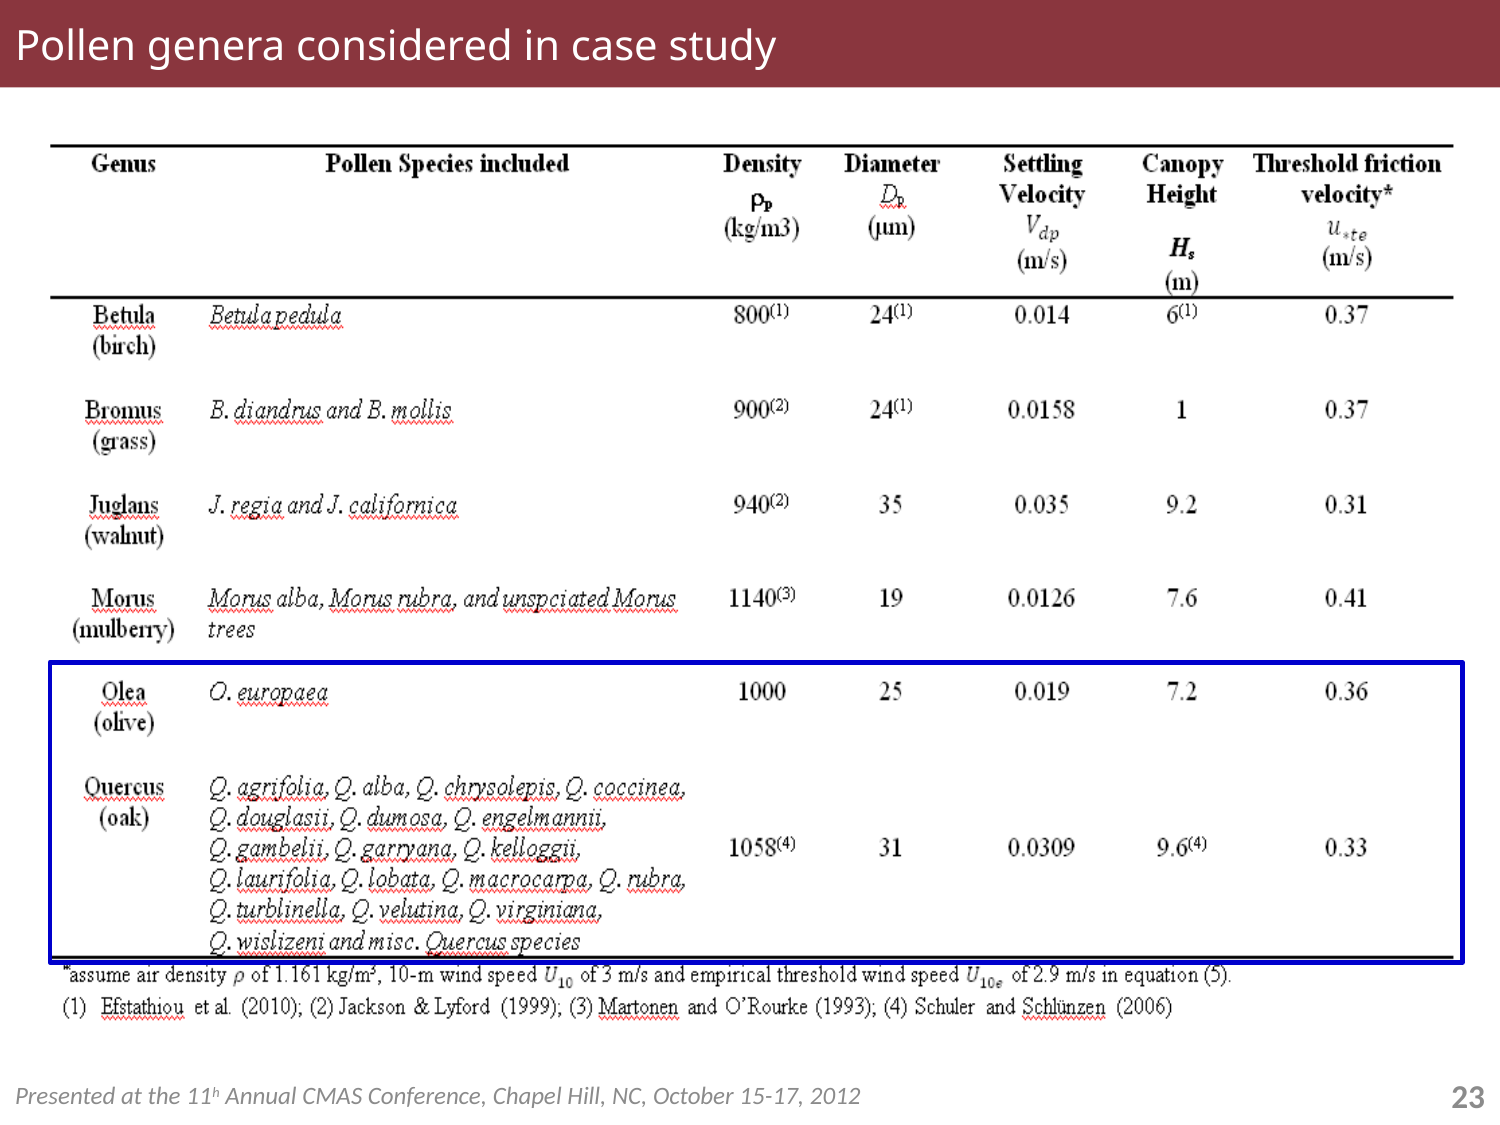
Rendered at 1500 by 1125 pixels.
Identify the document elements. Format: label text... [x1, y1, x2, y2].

title Pollen genera considered in case study [0, 0, 1500, 88]
picture [37, 137, 1463, 1026]
slide_number 23 [1149, 1065, 1500, 1125]
footer Presented at the 11h Annual CMAS Conference, Chapel Hill, NC, October 15-17, 2012 [0, 1065, 913, 1125]
